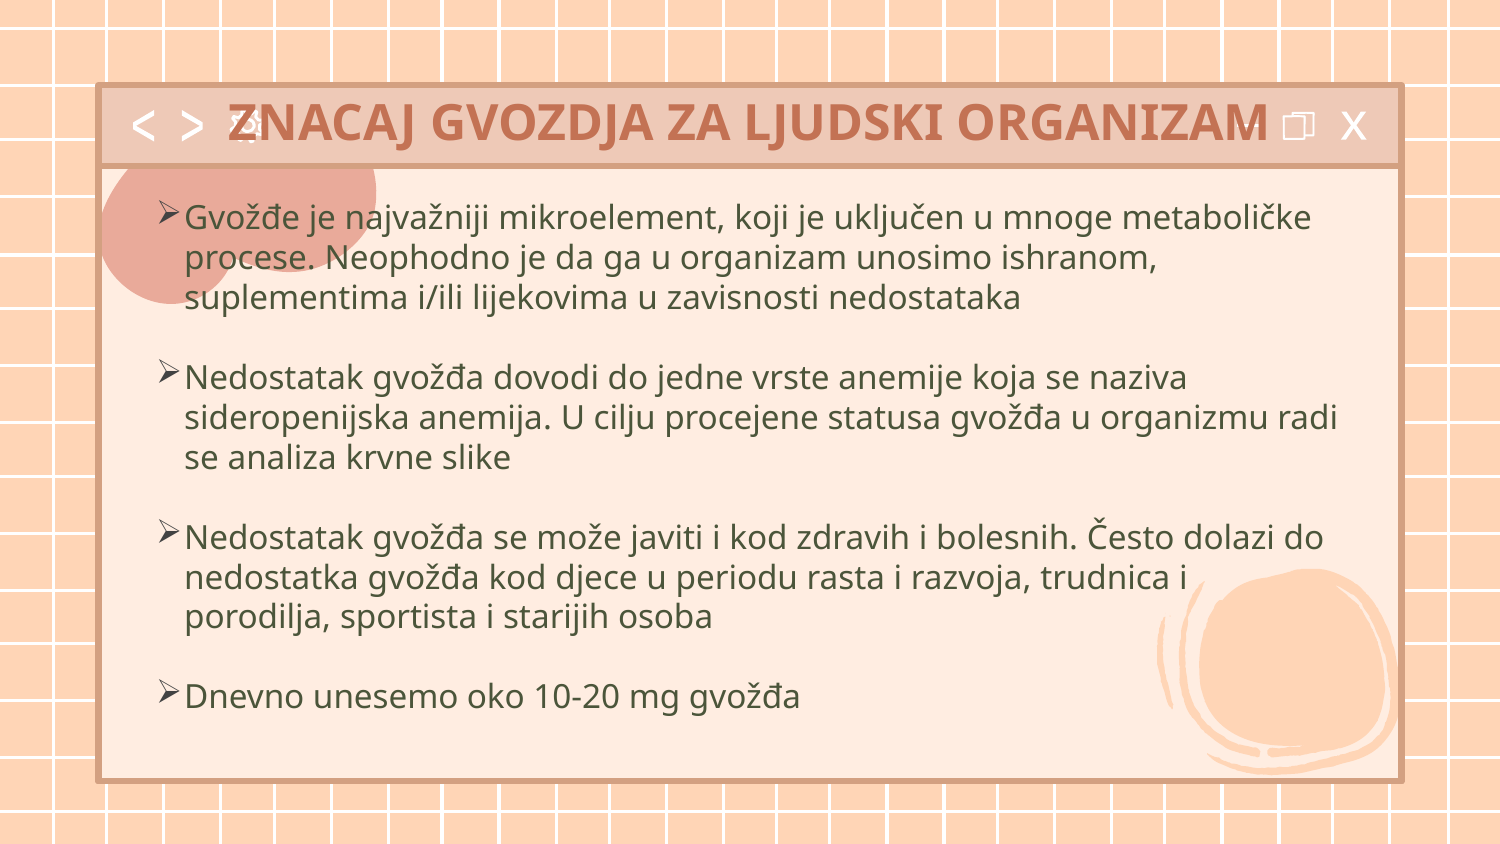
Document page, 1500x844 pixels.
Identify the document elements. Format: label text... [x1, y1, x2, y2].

title ZNACAJ GVOZDJA ZA LJUDSKI ORGANIZAM [118, 72, 1382, 167]
list Gvožđe je najvažniji mikroelement, koji je uključen u mnoge metaboličke procese. Neophodno je da ga u organizam unosimo ishranom, suplementima i/ili lijekovima u zavisnosti nedostataka Nedostatak gvožđa dovodi do jedne vrste anemije koja se naziva sideropenijska anemija. U cilju procejene statusa gvožđa u organizmu radi se analiza krvne slike Nedostatak gvožđa se može javiti i kod zdravih i bolesnih. Često dolazi do nedostatka gvožđa kod djece u periodu rasta i razvoja, trudnica i porodilja, sportista i starijih osoba Dnevno unesemo oko 10-20 mg gvožđa [141, 246, 1359, 786]
